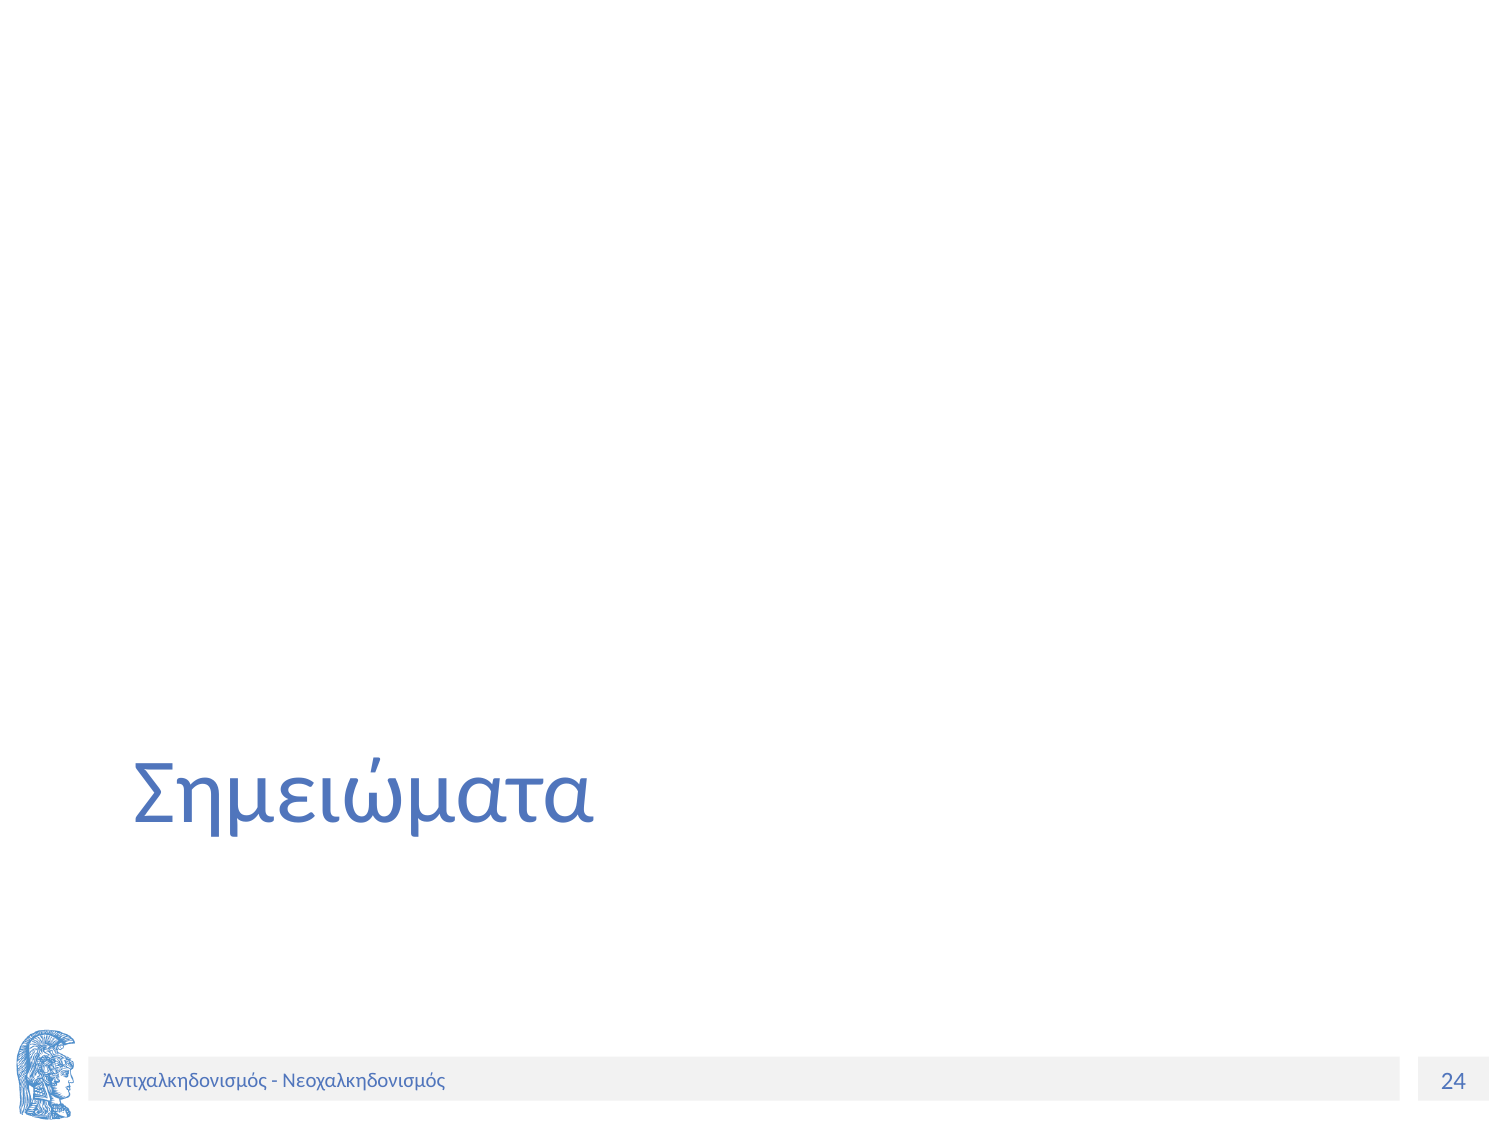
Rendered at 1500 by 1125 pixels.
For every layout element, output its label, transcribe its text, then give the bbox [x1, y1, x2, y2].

title Σημειώματα [118, 722, 1394, 947]
picture [9, 1026, 81, 1120]
